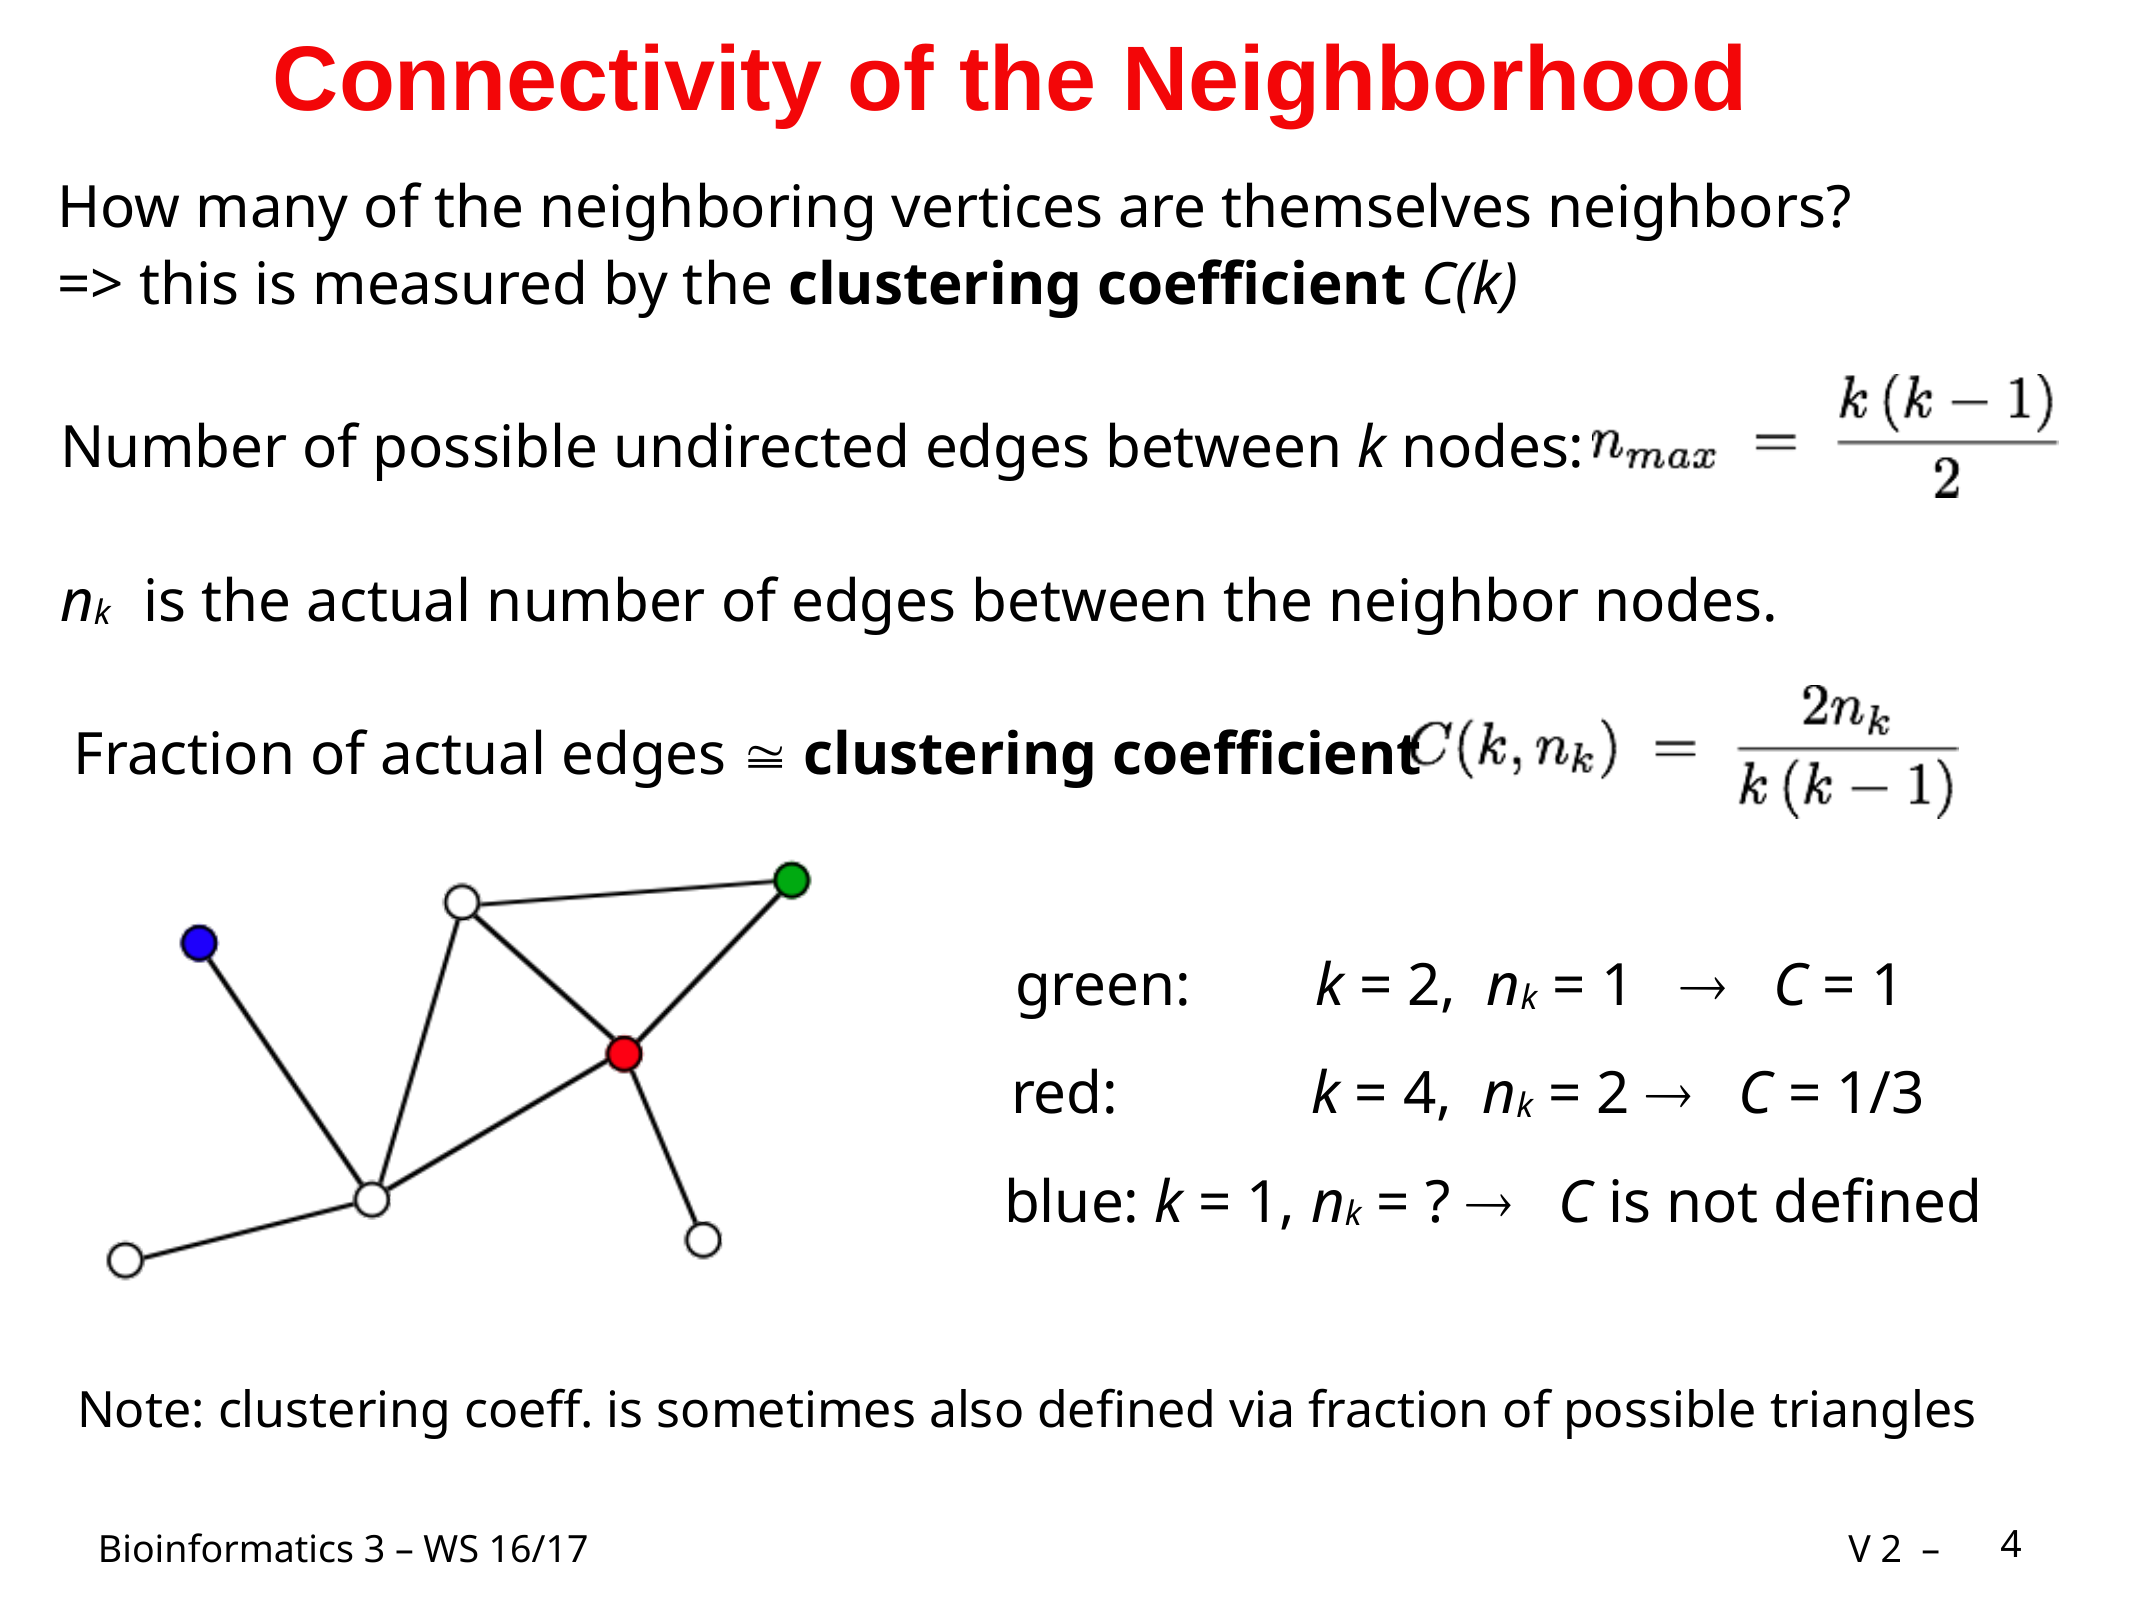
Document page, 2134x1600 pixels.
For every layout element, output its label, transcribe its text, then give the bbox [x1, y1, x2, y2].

text_box How many of the neighboring vertices are themselves neighbors? => this is measured by the clustering coefficient C(k) [57, 162, 1852, 317]
picture [97, 848, 816, 1291]
picture [1410, 685, 1959, 820]
text_box red: k = 4, nk = 2  C = 1/3 [1011, 1048, 1926, 1126]
text_box Number of possible undirected edges between k nodes: nk is the actual number of edges between the neighbor nodes. [59, 401, 1779, 633]
slide_number 4 [1984, 1511, 2026, 1557]
text_box green: k = 2, nk = 1  C = 1 [1015, 940, 1905, 1018]
title Connectivity of the Neighborhood [97, 0, 1925, 148]
text_box blue: k = 1, nk = ?  C is not defined [1004, 1157, 1983, 1235]
picture [1591, 374, 2059, 498]
text_box Note: clustering coeff. is sometimes also defined via fraction of possible triangles [77, 1371, 1978, 1438]
text_box Fraction of actual edges  clustering coefficient [74, 709, 1405, 787]
